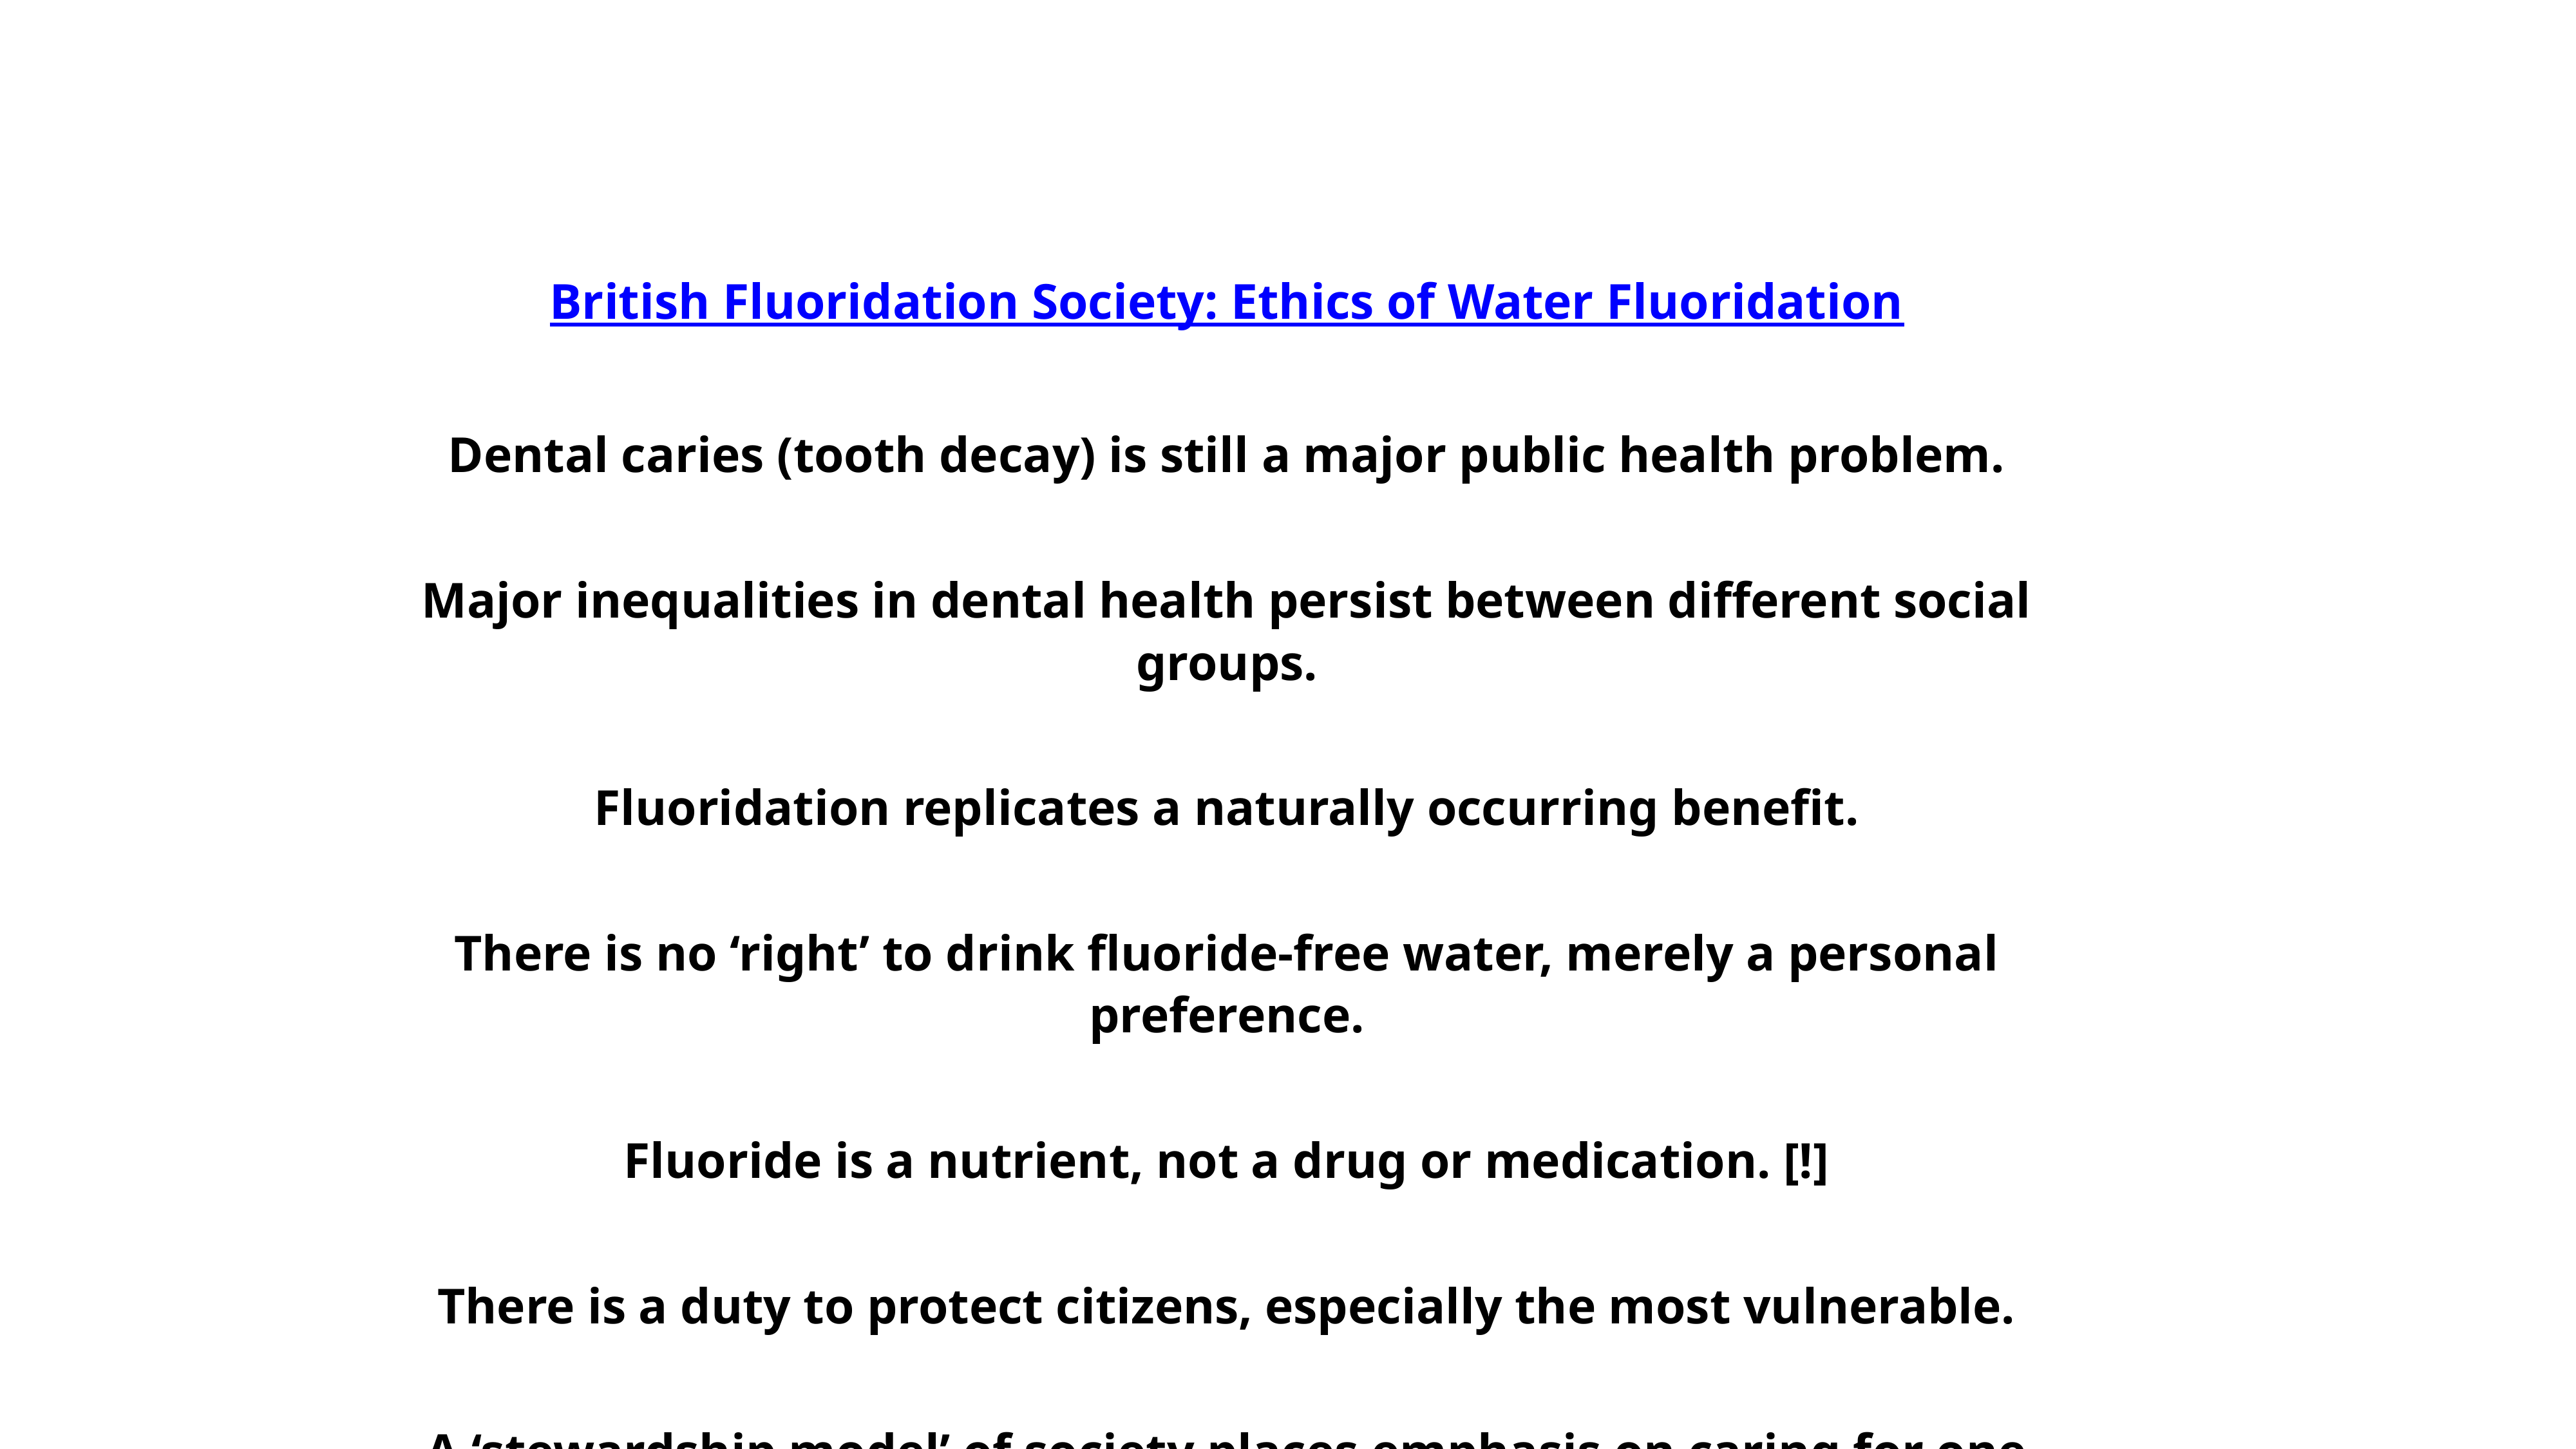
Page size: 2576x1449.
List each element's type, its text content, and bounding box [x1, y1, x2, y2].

text_box British Fluoridation Society: Ethics of Water Fluoridation Dental caries (tooth decay) is still a major public health problem. Major inequalities in dental health persist between different social groups. Fluoridation replicates a naturally occurring benefit. There is no ‘right’ to drink fluoride-free water, merely a personal preference. Fluoride is a nutrient, not a drug or medication. [!] There is a duty to protect citizens, especially the most vulnerable. A ‘stewardship model’ of society places emphasis on caring for one another. [388, 261, 2066, 1449]
